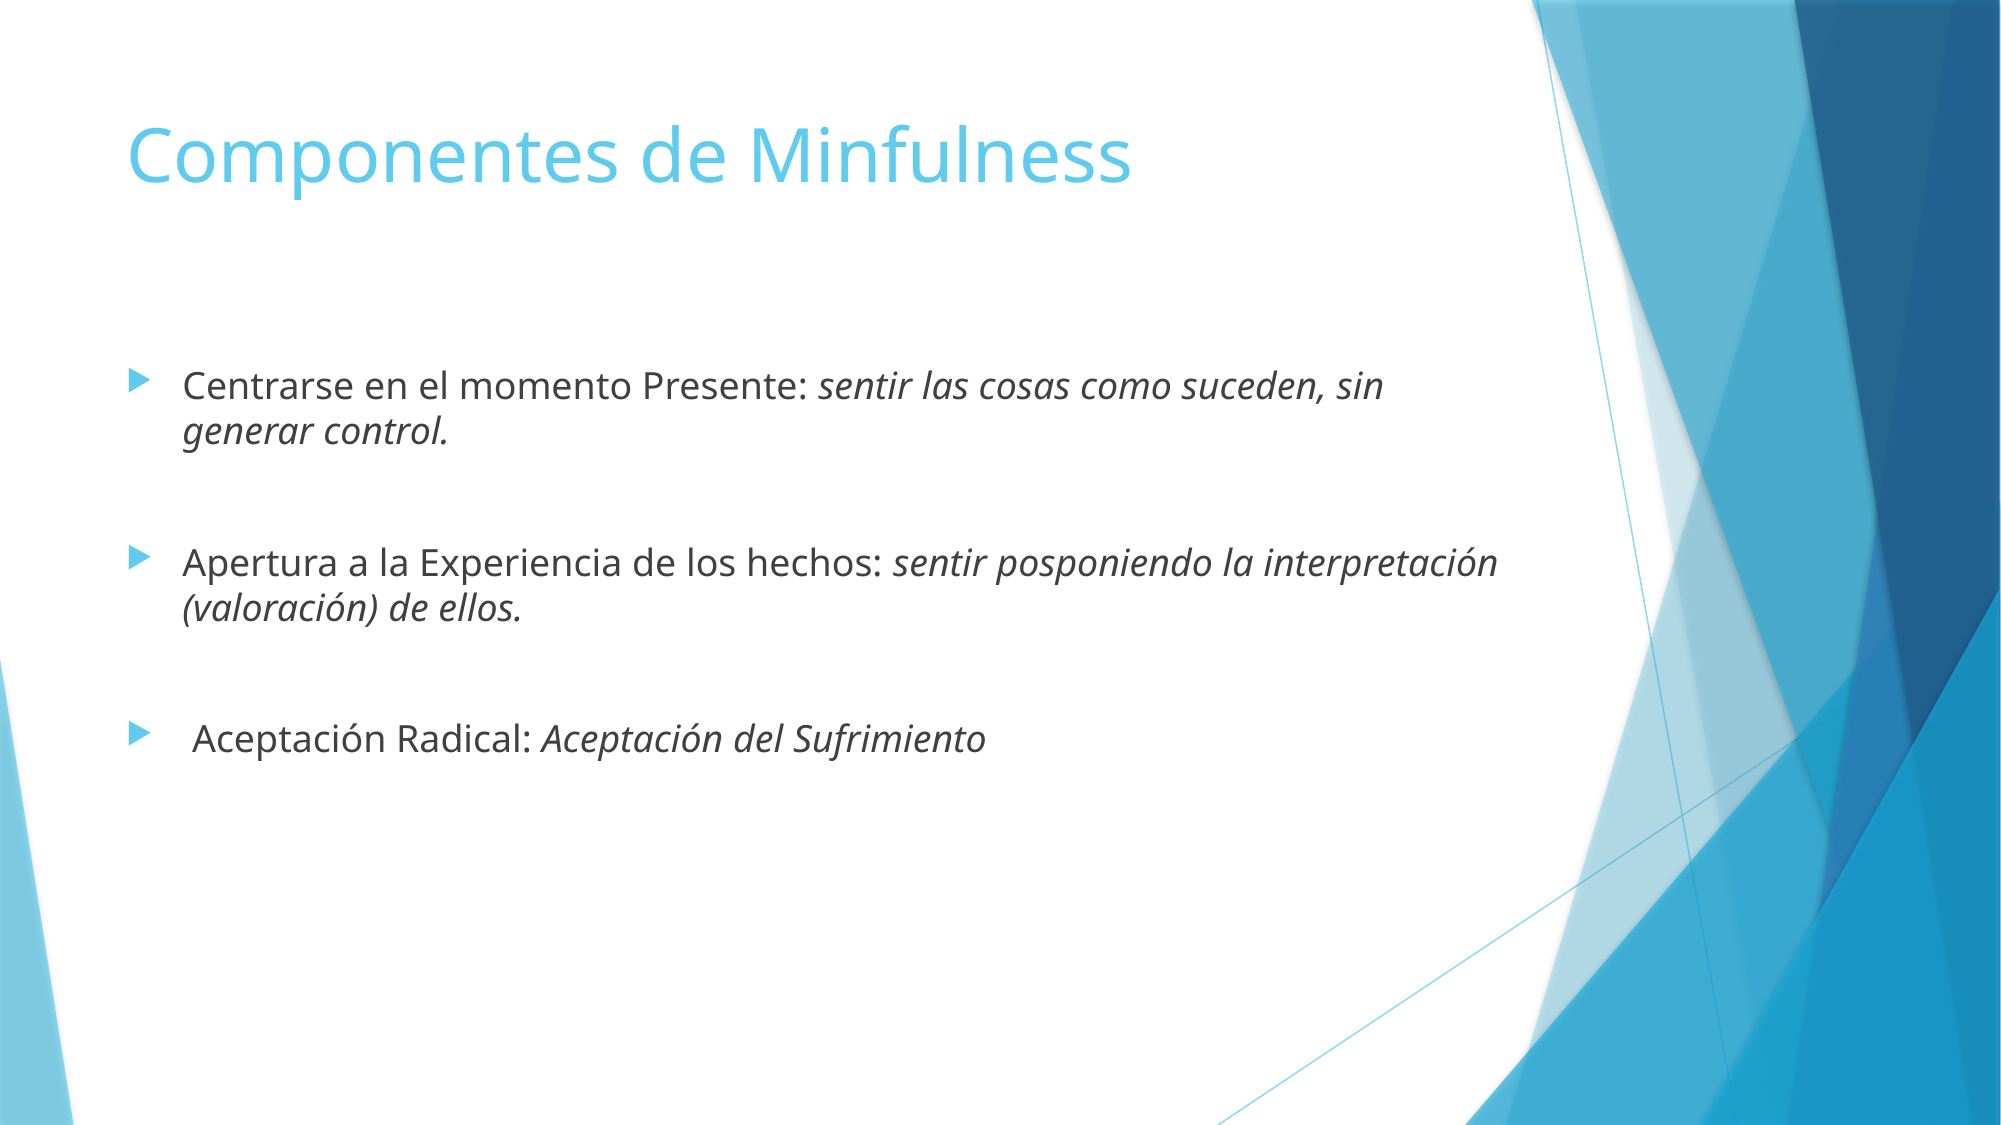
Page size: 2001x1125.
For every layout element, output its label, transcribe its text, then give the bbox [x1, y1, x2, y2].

title Componentes de Minfulness [111, 99, 1522, 317]
list Centrarse en el momento Presente: sentir las cosas como suceden, sin generar control. Apertura a la Experiencia de los hechos: sentir posponiendo la interpretación (valoración) de ellos. Aceptación Radical: Aceptación del Sufrimiento [111, 354, 1522, 992]
